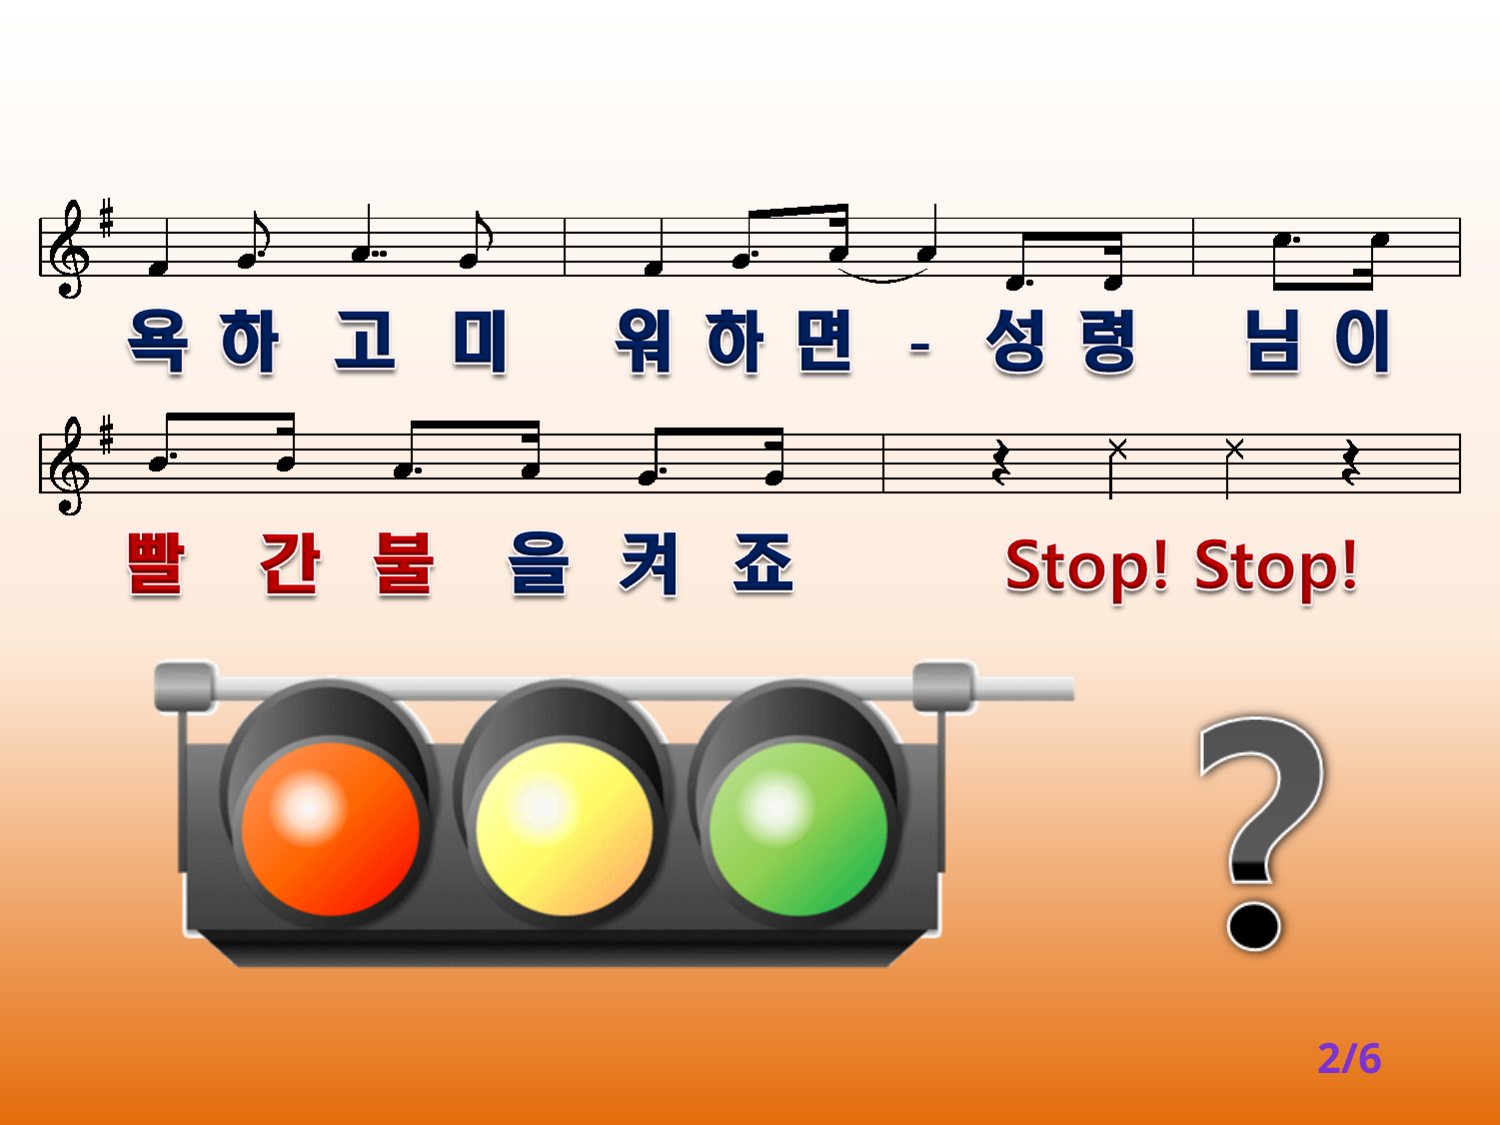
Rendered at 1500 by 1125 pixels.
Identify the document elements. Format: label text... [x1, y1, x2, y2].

text_box 2/6 [1301, 1024, 1398, 1090]
picture [0, 0, 1500, 1125]
